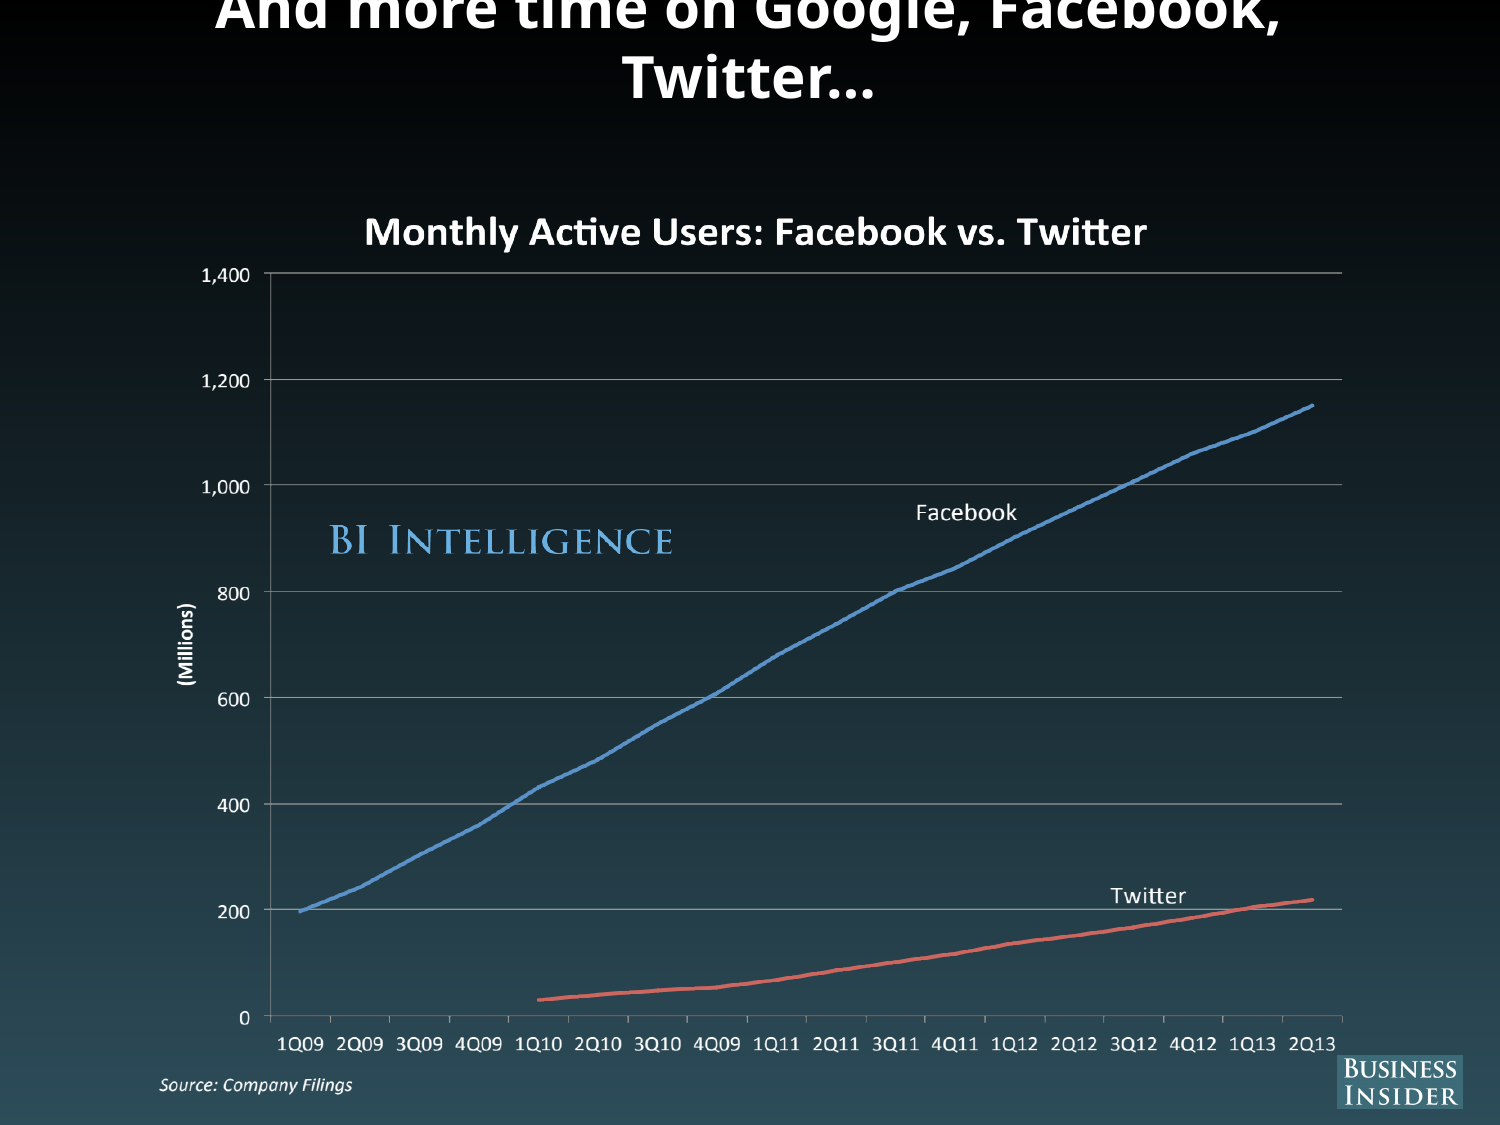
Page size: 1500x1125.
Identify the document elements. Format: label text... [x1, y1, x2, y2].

picture [153, 191, 1355, 1096]
title And more time on Google, Facebook, Twitter… [110, 42, 1388, 119]
